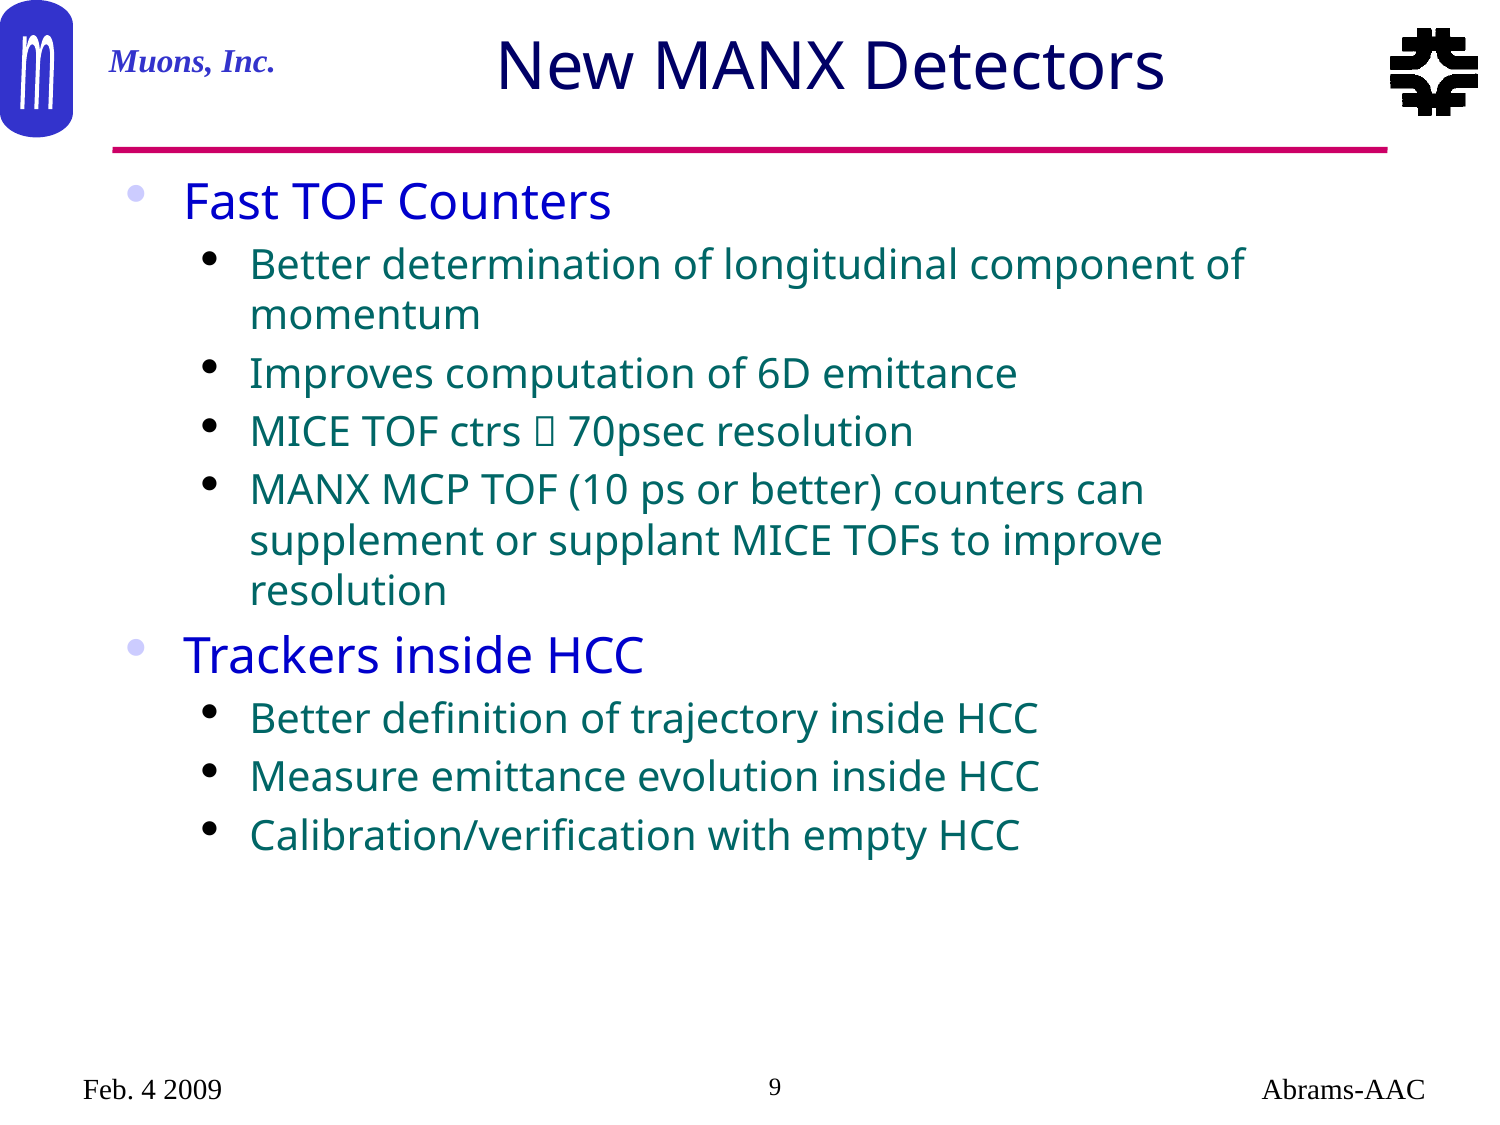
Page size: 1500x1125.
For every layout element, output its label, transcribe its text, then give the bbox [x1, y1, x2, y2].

footer Abrams-AAC [1188, 1062, 1500, 1125]
picture [1362, 0, 1500, 135]
list Fast TOF Counters Better determination of longitudinal component of momentum Improves computation of 6D emittance MICE TOF ctrs  70psec resolution MANX MCP TOF (10 ps or better) counters can supplement or supplant MICE TOFs to improve resolution Trackers inside HCC Better definition of trajectory inside HCC Measure emittance evolution inside HCC Calibration/verification with empty HCC [112, 162, 1388, 1013]
slide_number 9 [362, 1062, 1188, 1125]
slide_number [0, 1062, 313, 1125]
title New MANX Detectors [287, 0, 1376, 126]
